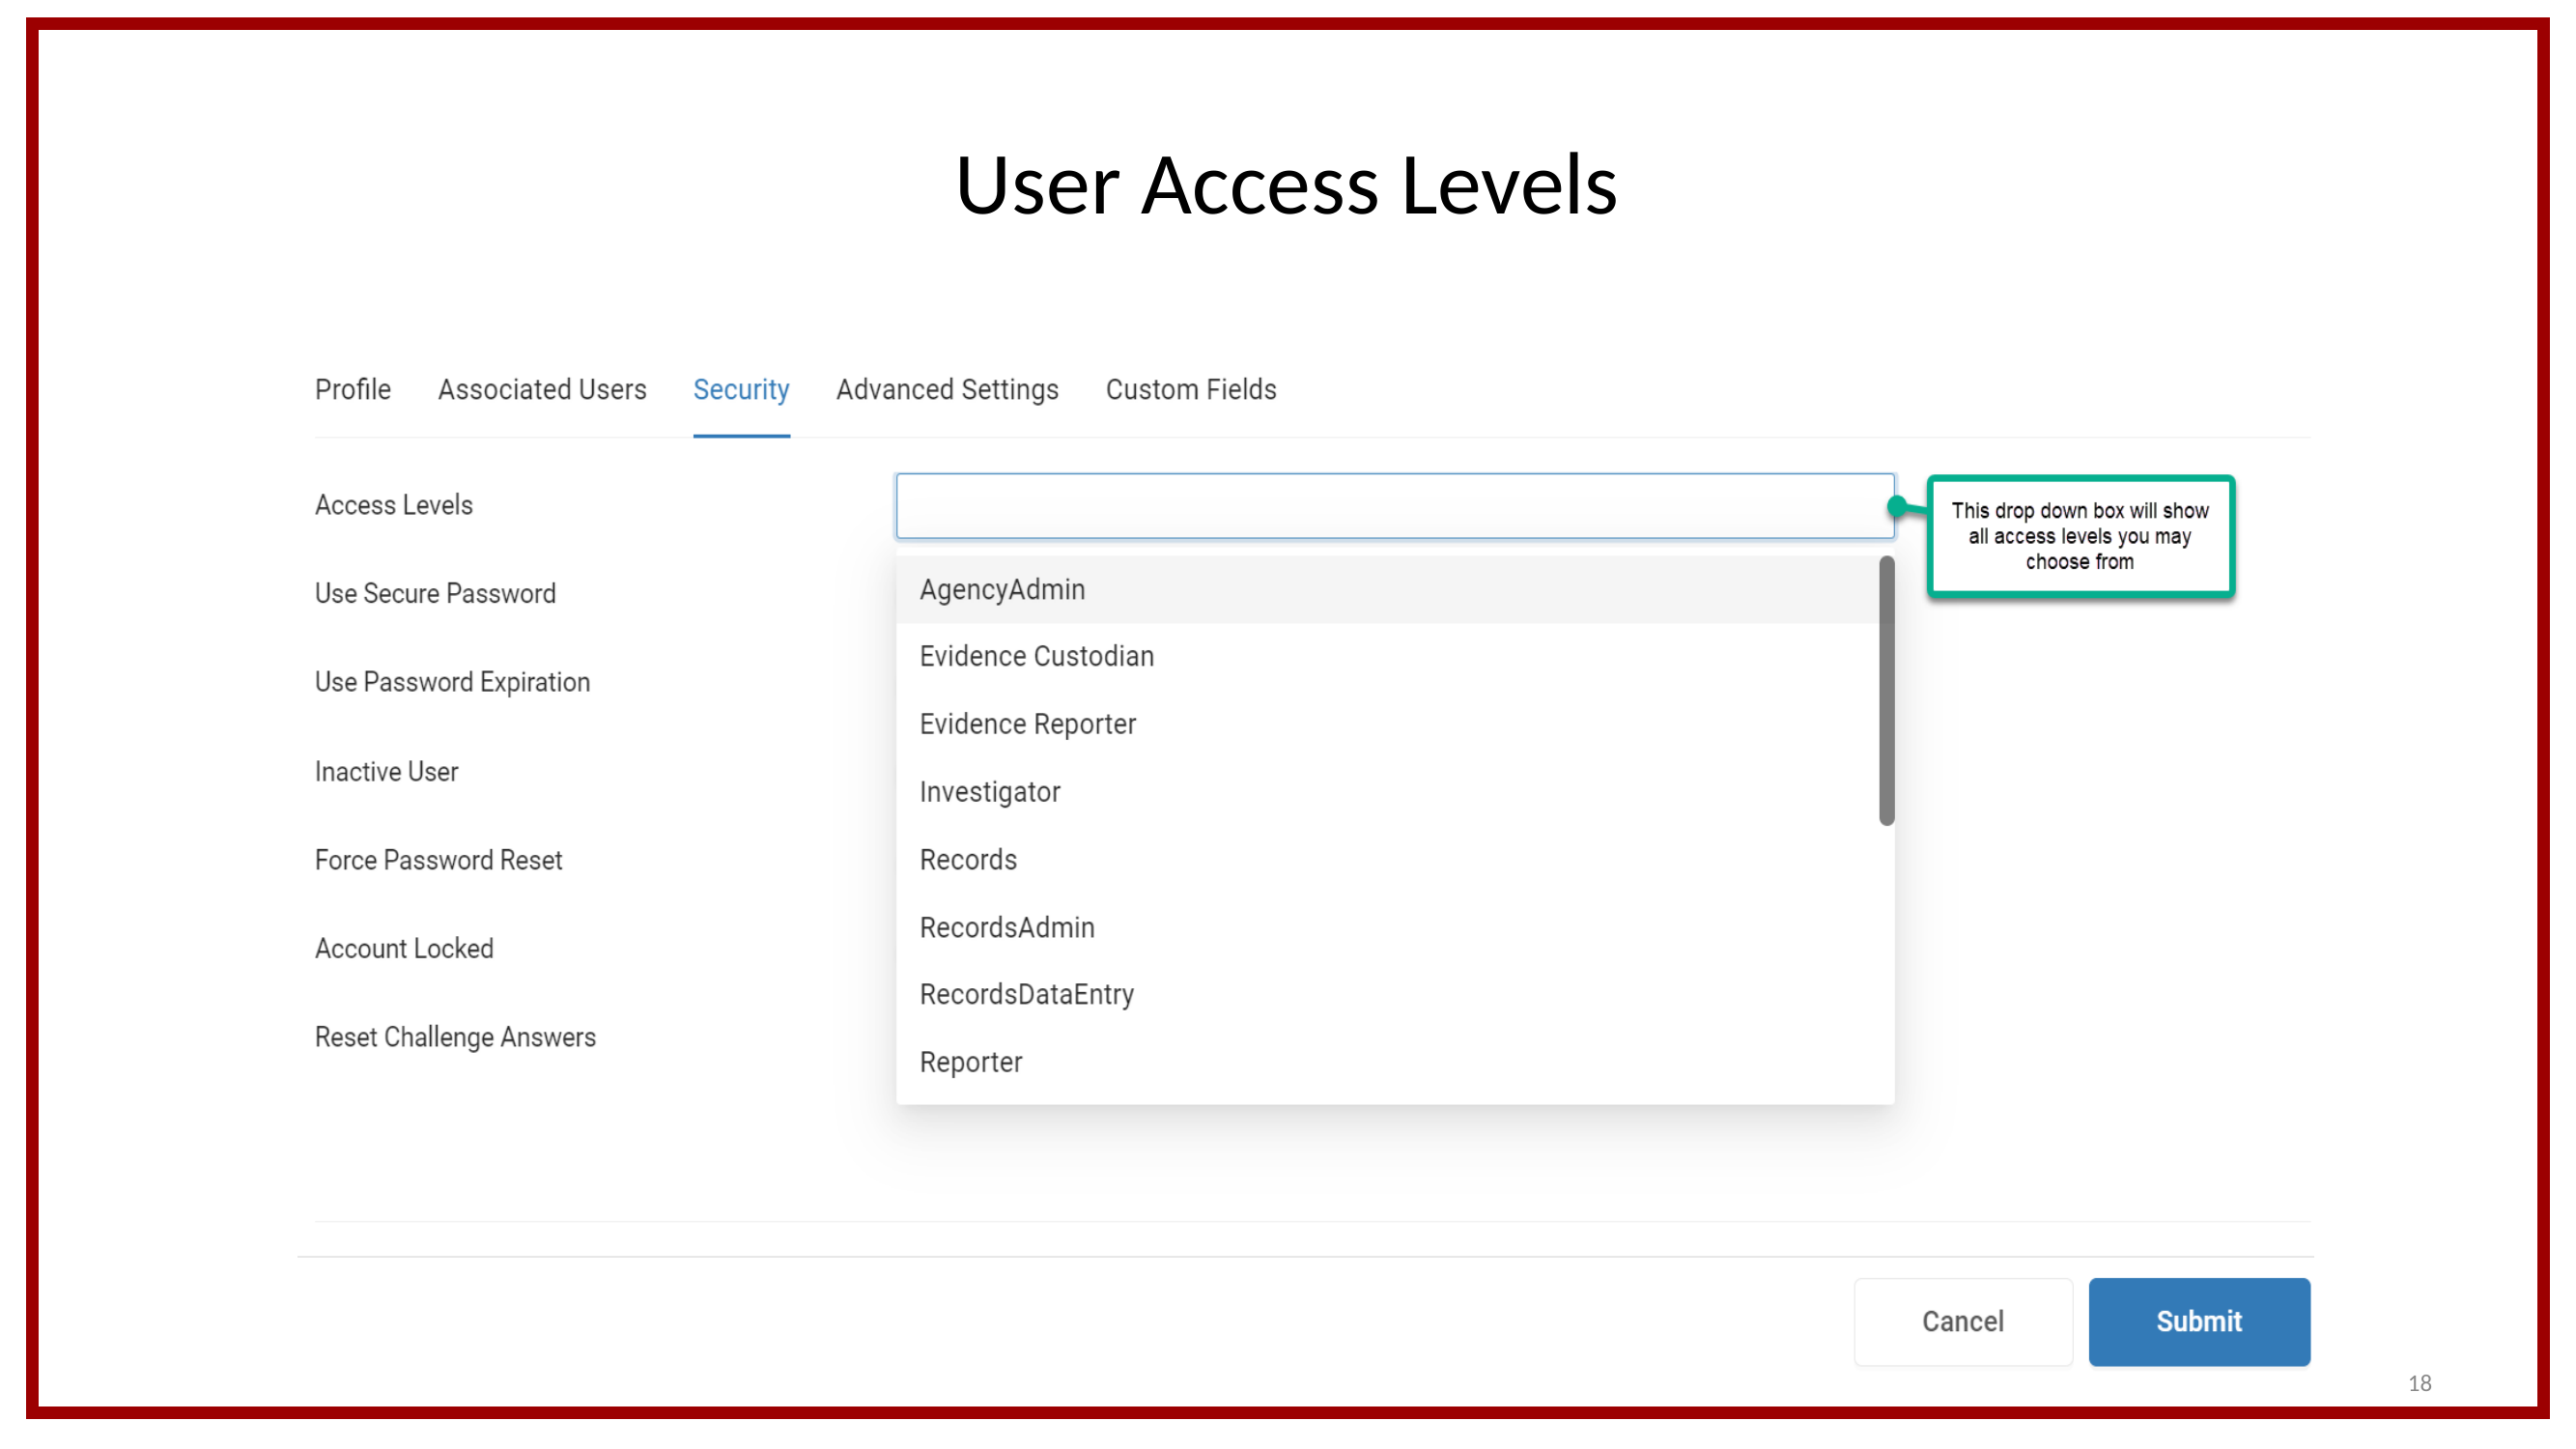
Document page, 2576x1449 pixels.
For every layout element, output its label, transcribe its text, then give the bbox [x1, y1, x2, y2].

text_box [30, 22, 2545, 1414]
picture [297, 335, 2315, 1378]
slide_number 18 [1846, 1414, 2448, 1421]
